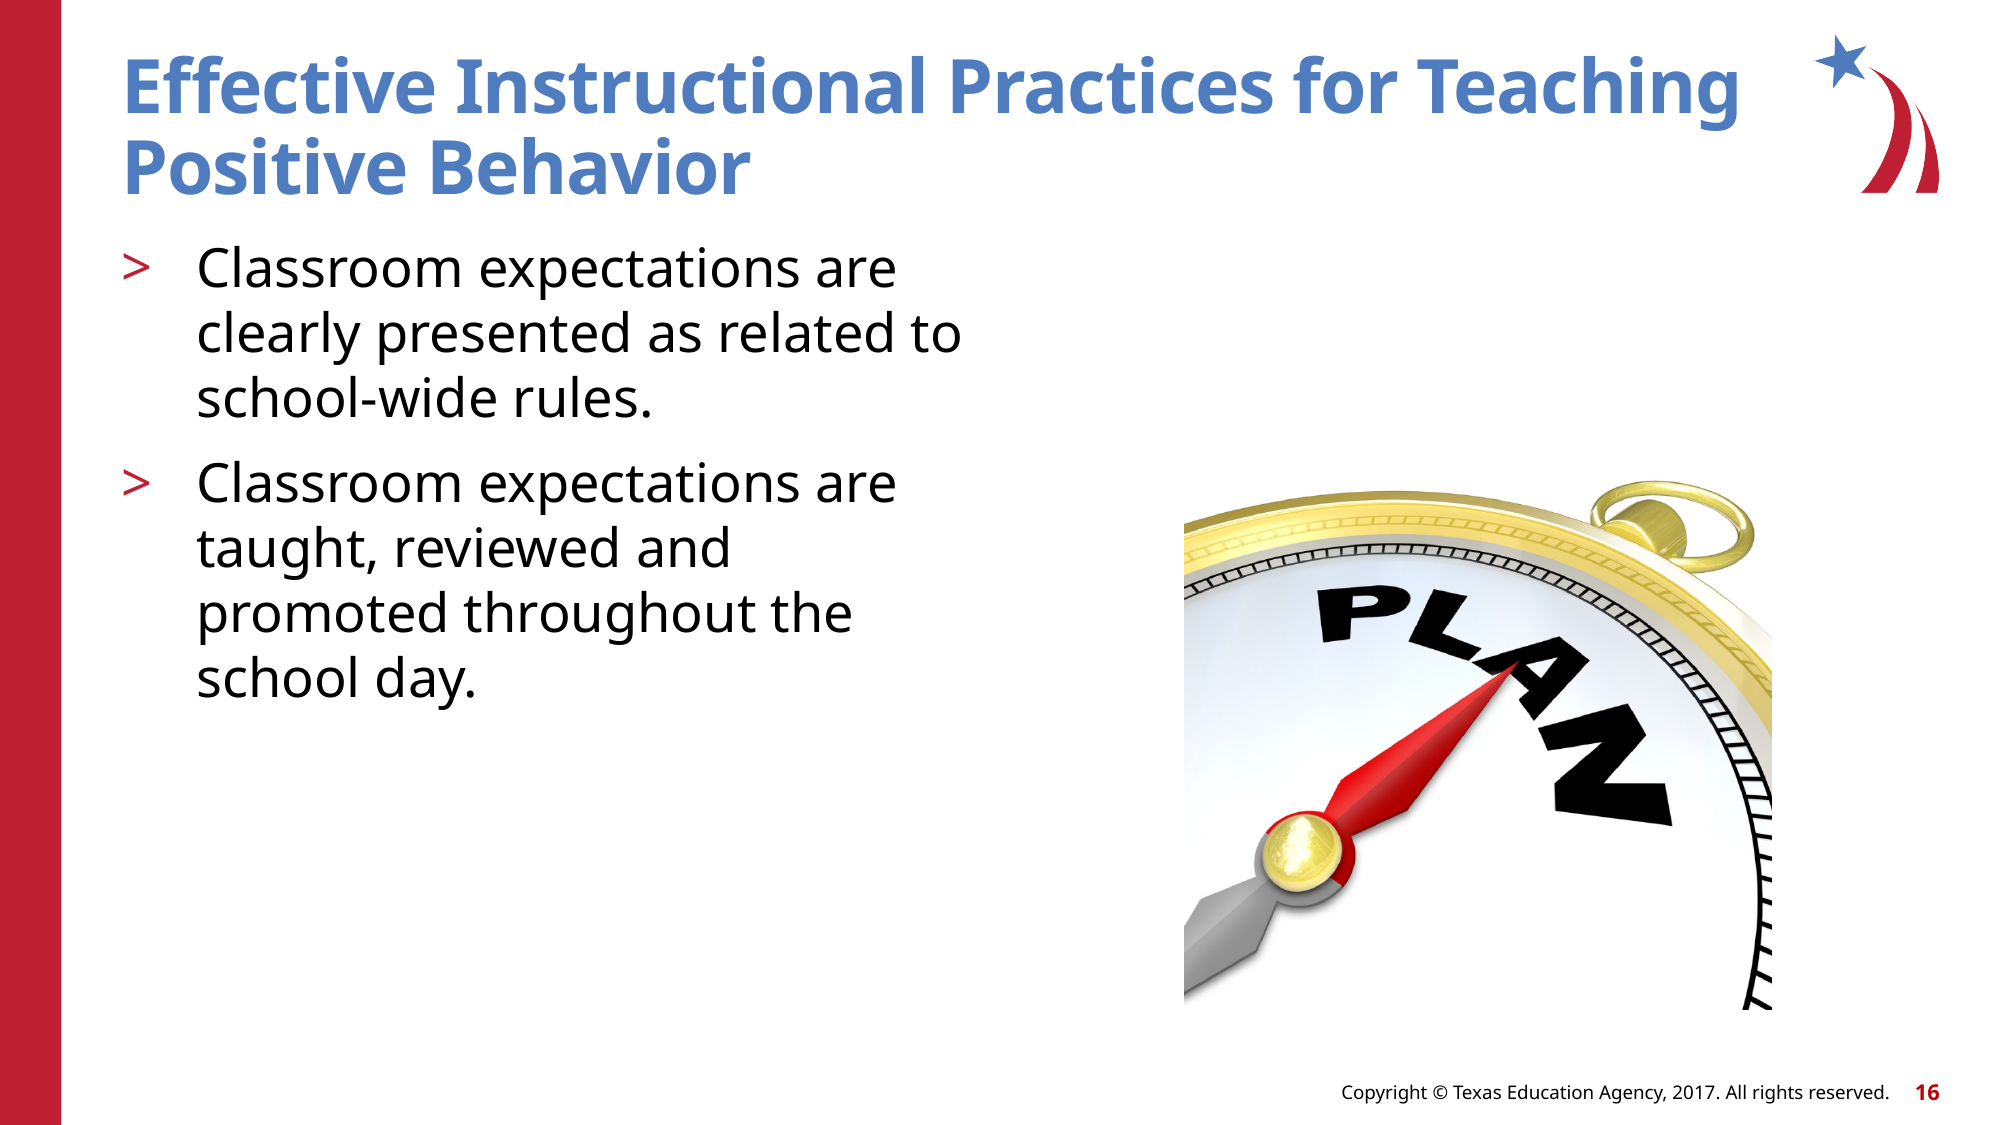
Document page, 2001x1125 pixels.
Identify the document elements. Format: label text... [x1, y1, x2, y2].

title Effective Instructional Practices for Teaching Positive Behavior [121, 66, 1772, 211]
list Classroom expectations are clearly presented as related to school-wide rules. Classroom expectations are taught, reviewed and promoted throughout the school day. [121, 233, 1000, 1010]
picture [1184, 422, 1772, 1010]
picture [1814, 34, 1939, 193]
